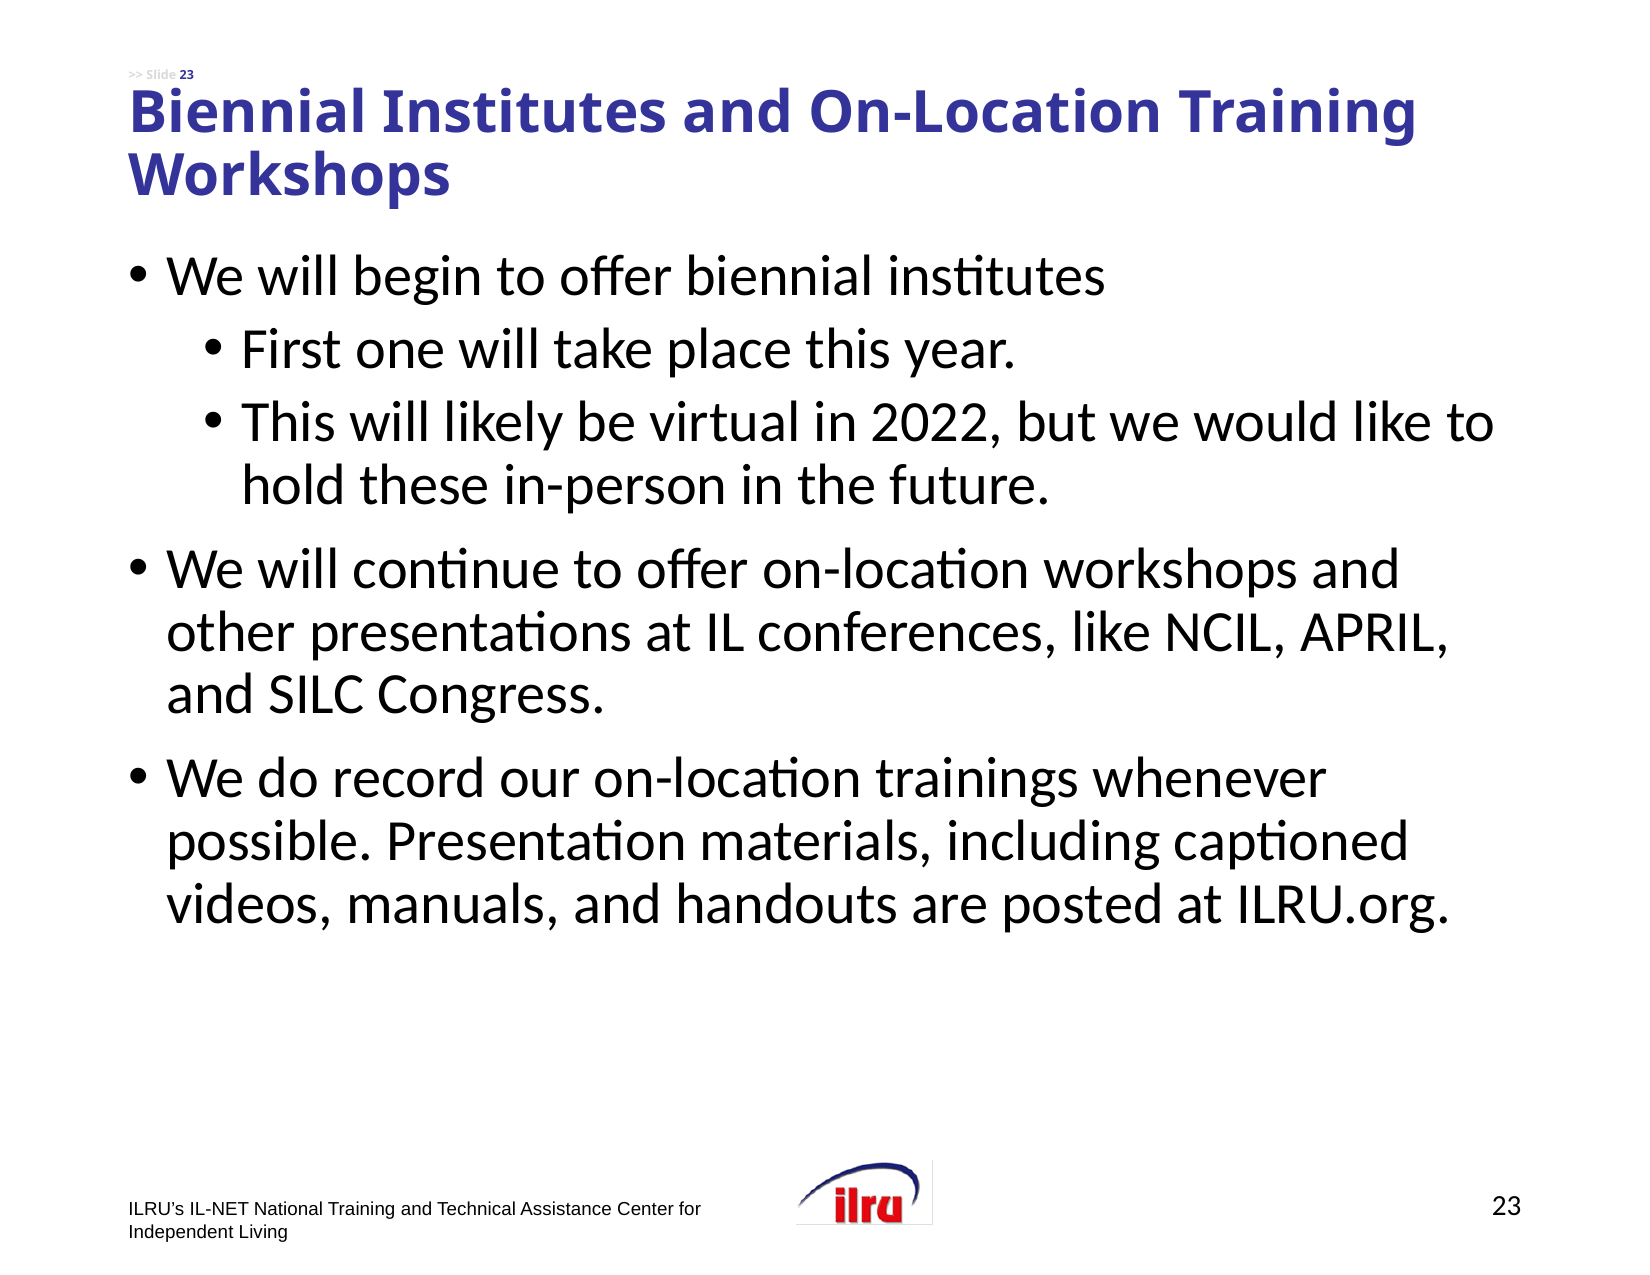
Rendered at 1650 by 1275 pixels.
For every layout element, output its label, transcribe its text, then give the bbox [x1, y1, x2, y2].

title >> Slide 23 Biennial Institutes and On-Location Training Workshops [113, 62, 1588, 213]
list We will begin to offer biennial institutes First one will take place this year. This will likely be virtual in 2022, but we would like to hold these in-person in the future. We will continue to offer on-location workshops and other presentations at IL conferences, like NCIL, APRIL, and SILC Congress. We do record our on-location trainings whenever possible. Presentation materials, including captioned videos, manuals, and handouts are posted at ILRU.org. [113, 237, 1550, 1125]
picture [795, 1159, 933, 1225]
slide_number 23 [1165, 1169, 1537, 1238]
